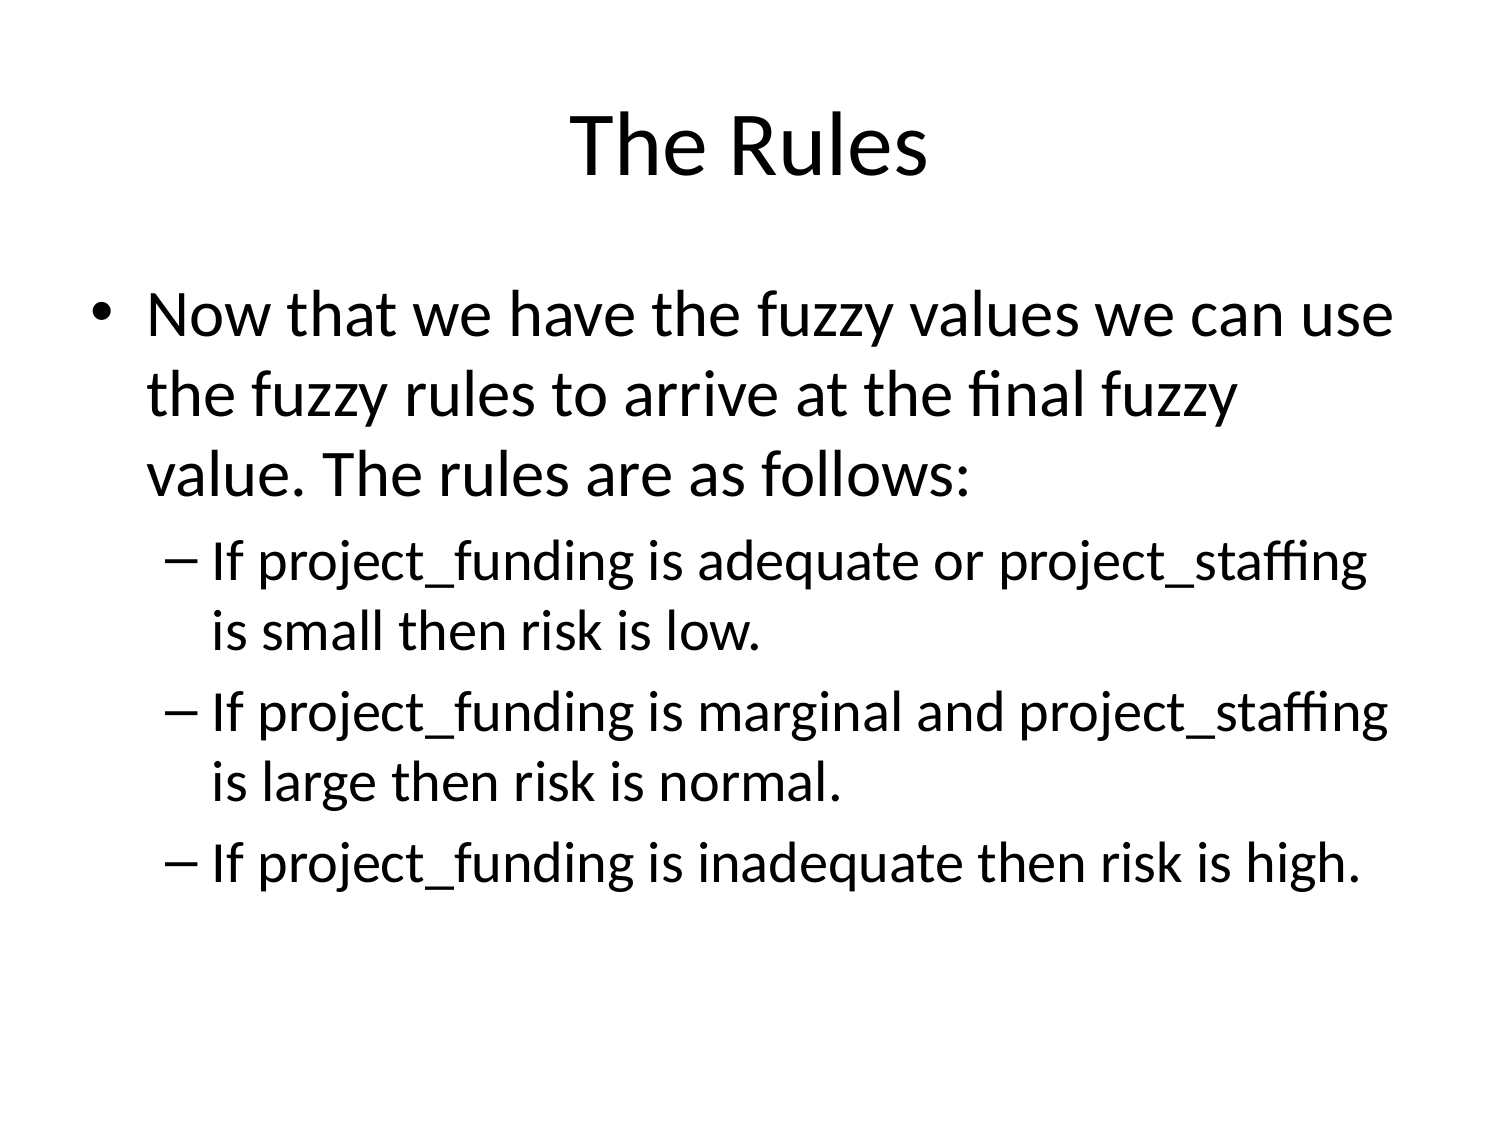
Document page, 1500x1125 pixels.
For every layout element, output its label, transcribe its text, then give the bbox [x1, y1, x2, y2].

title The Rules [75, 45, 1425, 233]
list Now that we have the fuzzy values we can use the fuzzy rules to arrive at the final fuzzy value. The rules are as follows: If project_funding is adequate or project_staffing is small then risk is low. If project_funding is marginal and project_staffing is large then risk is normal. If project_funding is inadequate then risk is high. [75, 262, 1425, 1005]
